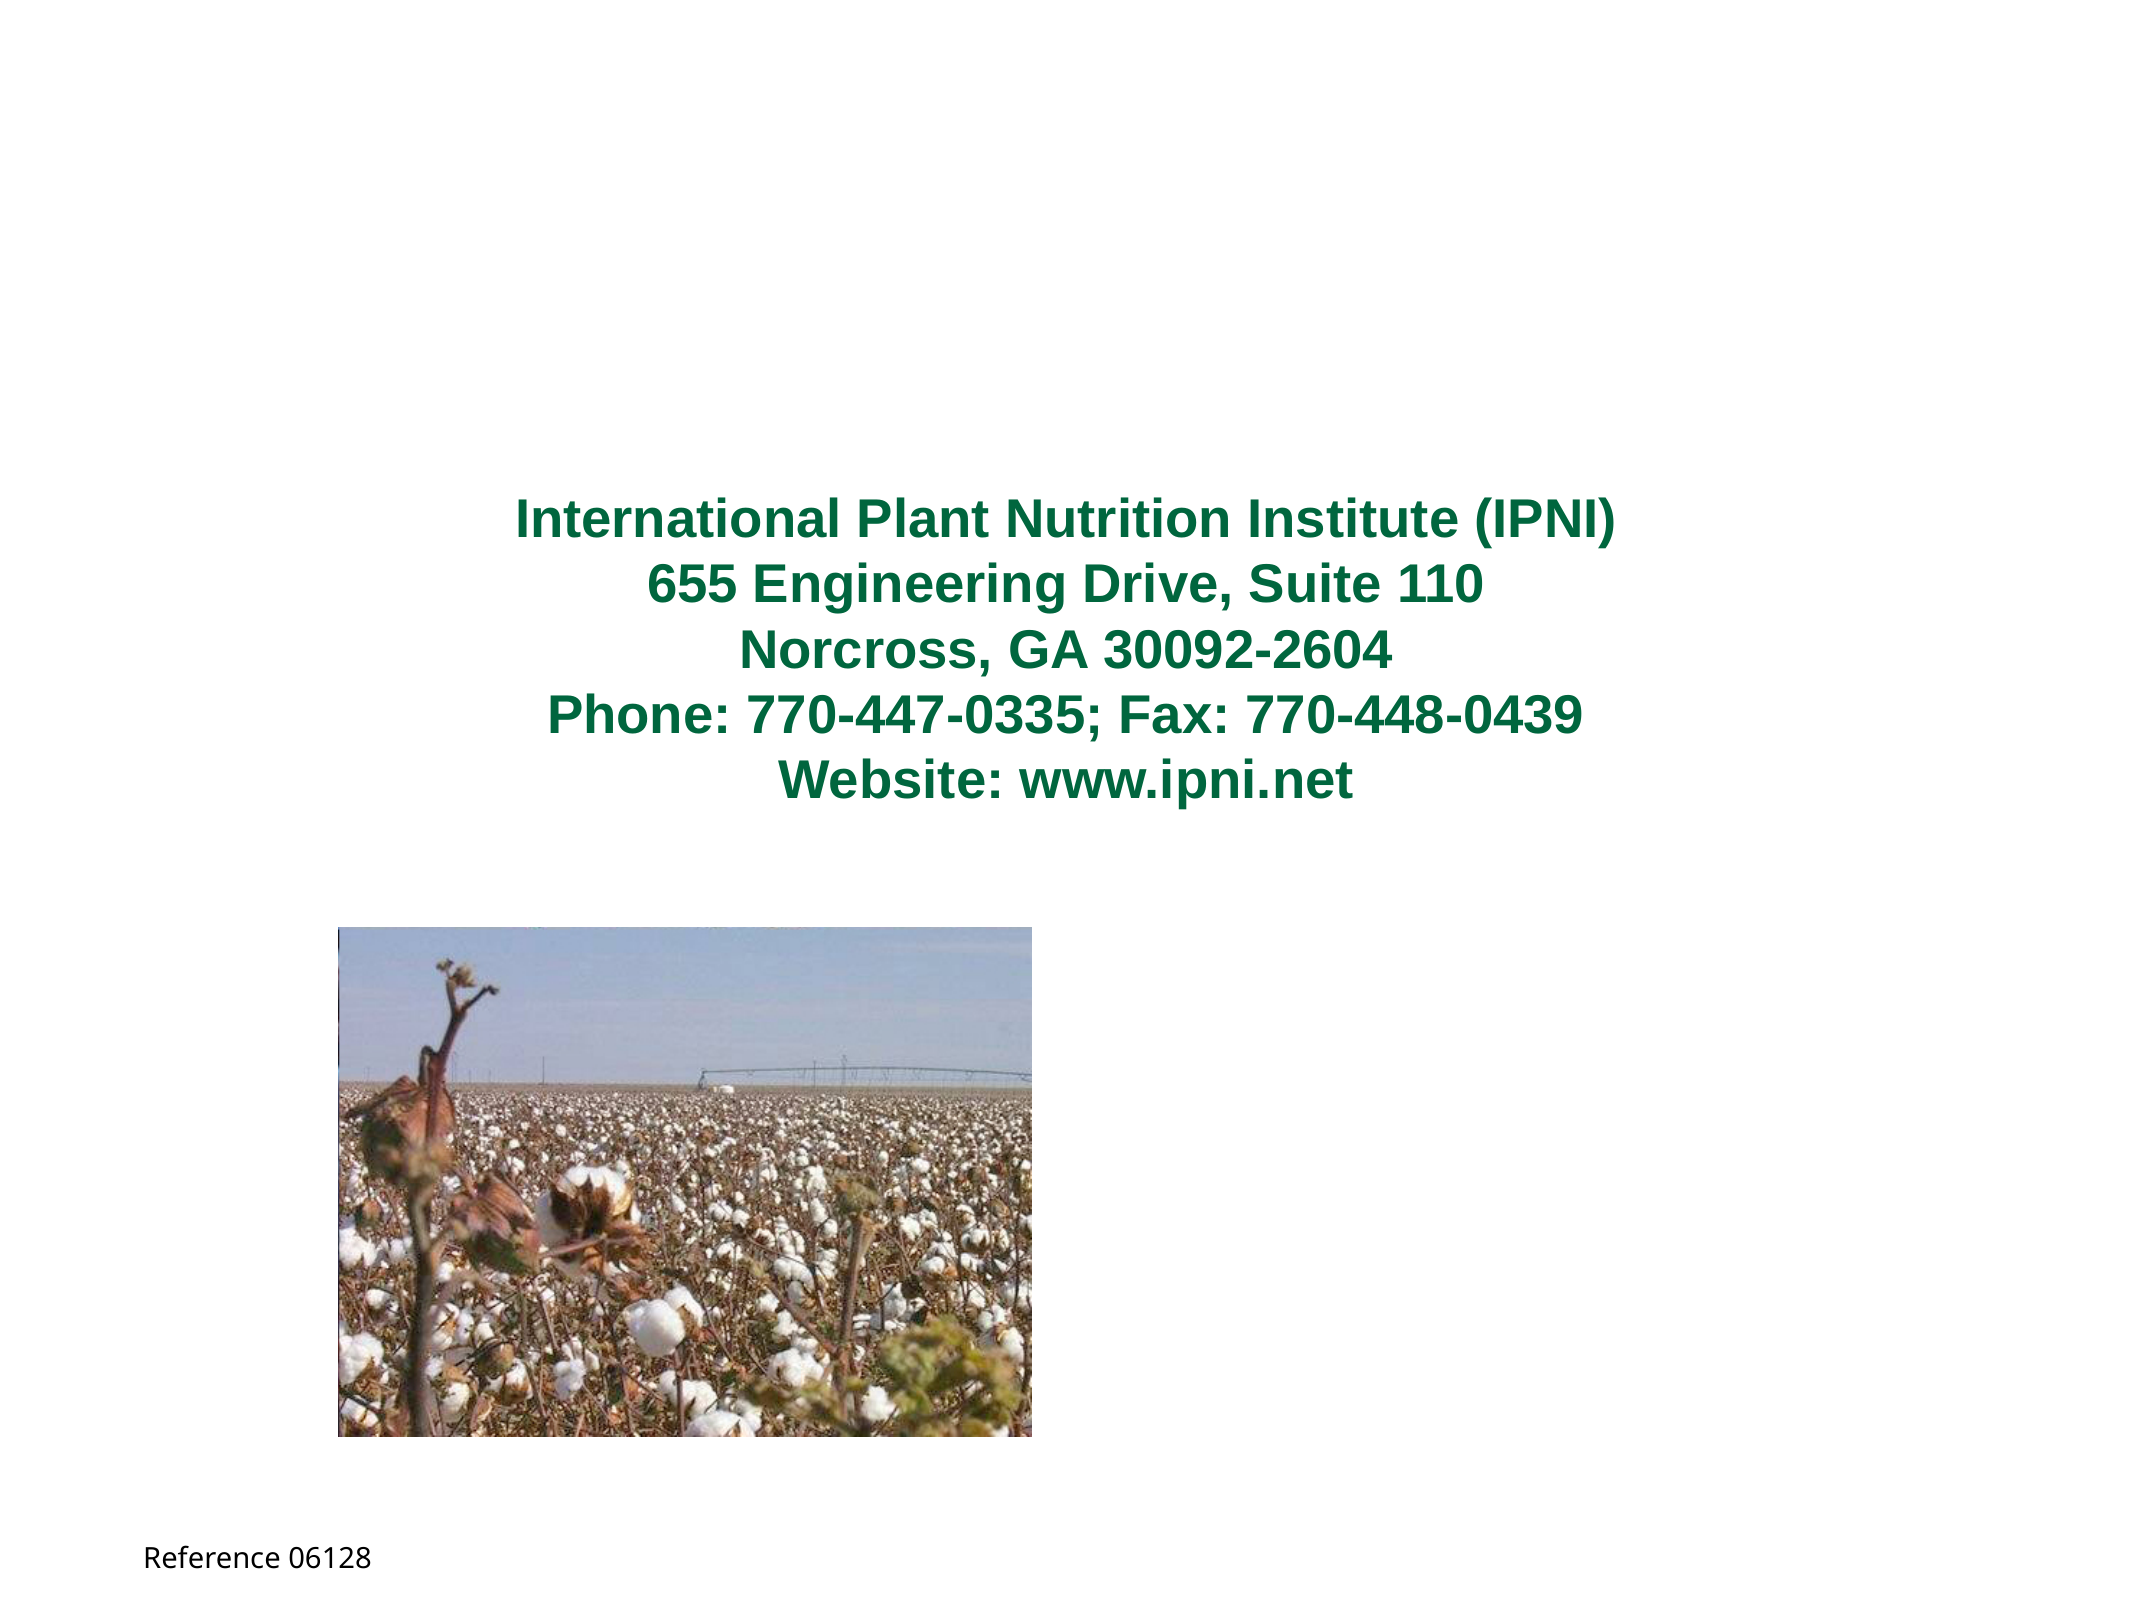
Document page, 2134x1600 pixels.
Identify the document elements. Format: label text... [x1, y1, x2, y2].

picture [338, 927, 1032, 1438]
title International Plant Nutrition Institute (IPNI) 655 Engineering Drive, Suite 110 Norcross, GA 30092-2604 Phone: 770-447-0335; Fax: 770-448-0439 Website: www.ipni.net [159, 474, 1974, 818]
text_box Reference 06128 [0, 1528, 516, 1586]
